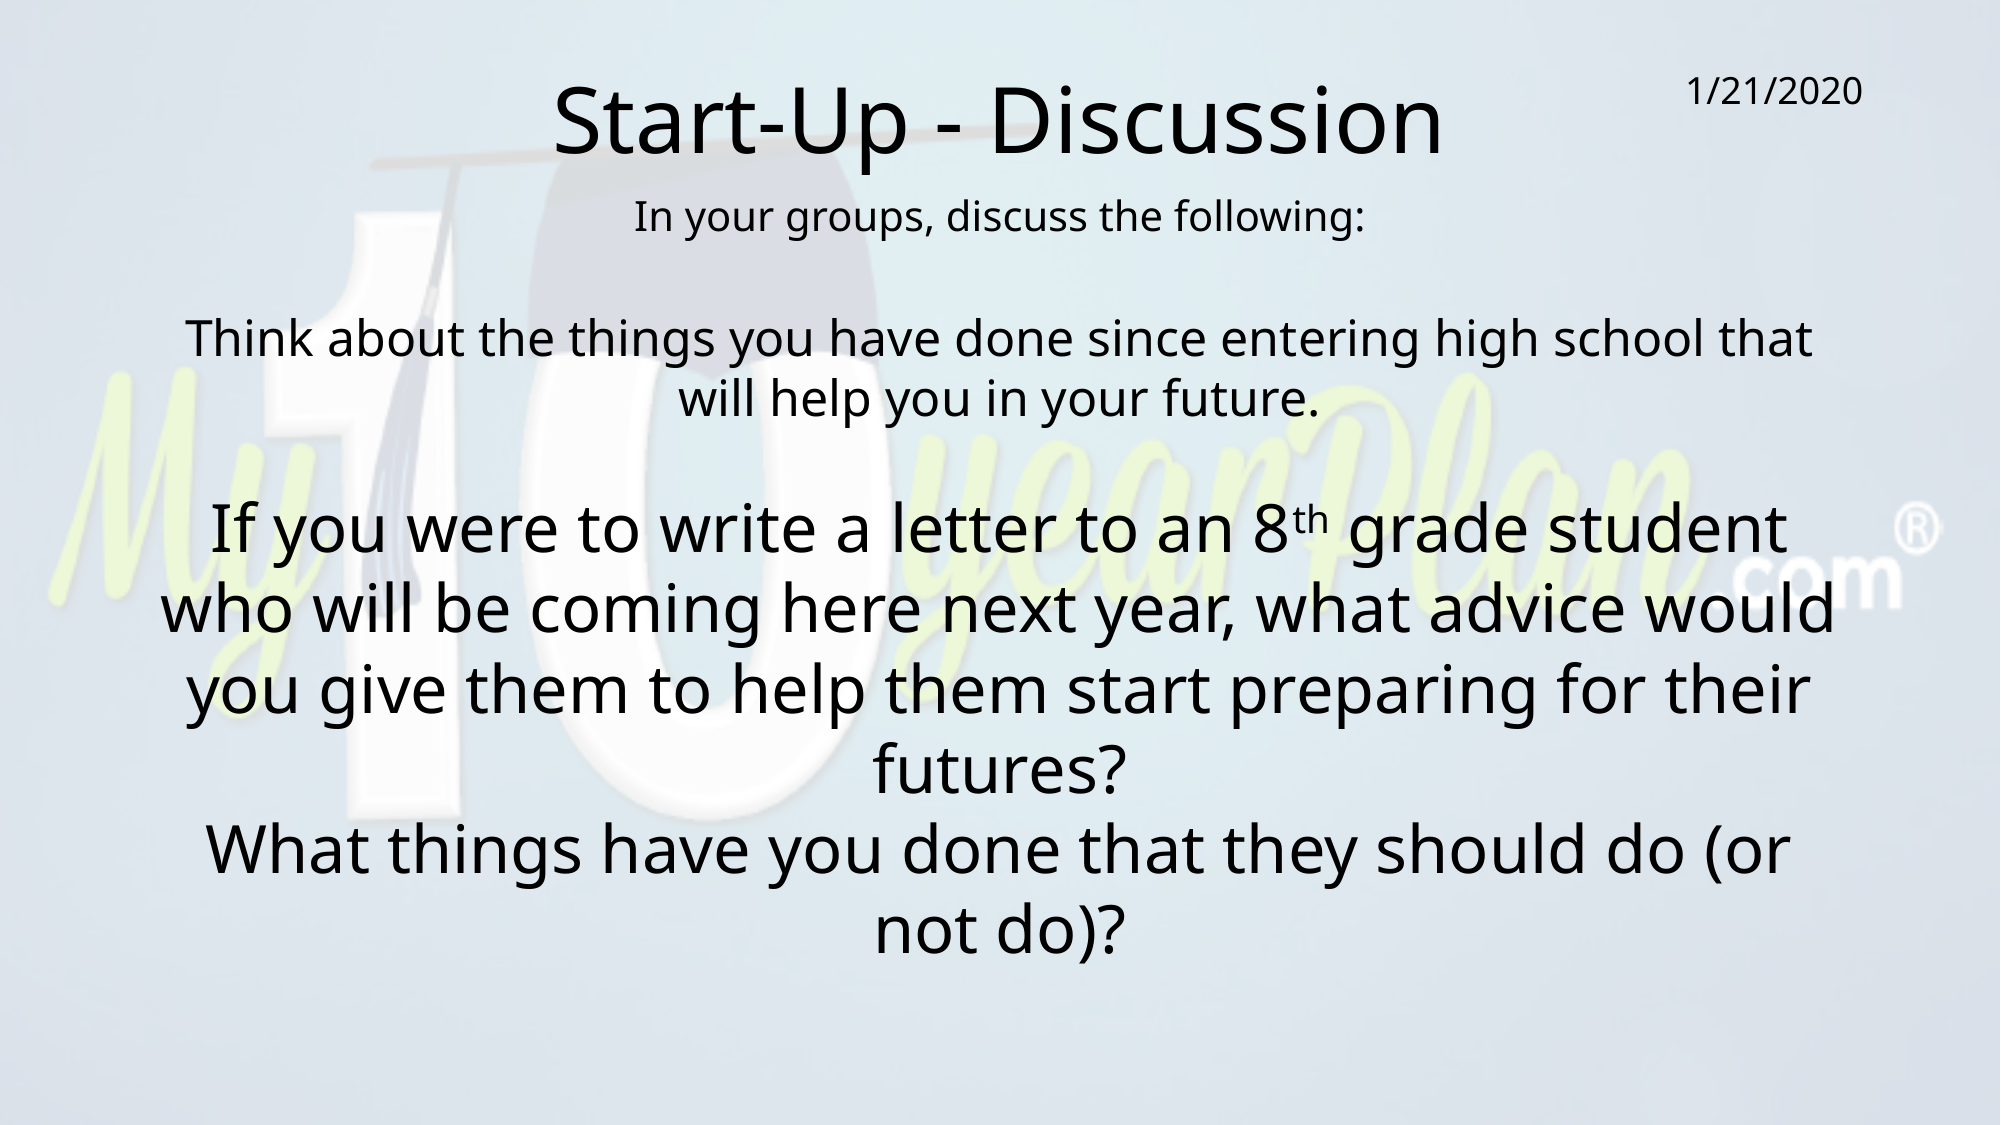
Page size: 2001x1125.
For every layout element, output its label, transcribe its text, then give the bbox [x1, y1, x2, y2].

text_box 1/21/2020 [1607, 59, 1942, 120]
list In your groups, discuss the following: Think about the things you have done since entering high school that will help you in your future. If you were to write a letter to an 8th grade student who will be coming here next year, what advice would you give them to help them start preparing for their futures? What things have you done that they should do (or not do)? [137, 187, 1863, 1014]
title Start-Up - Discussion [137, 59, 1863, 187]
